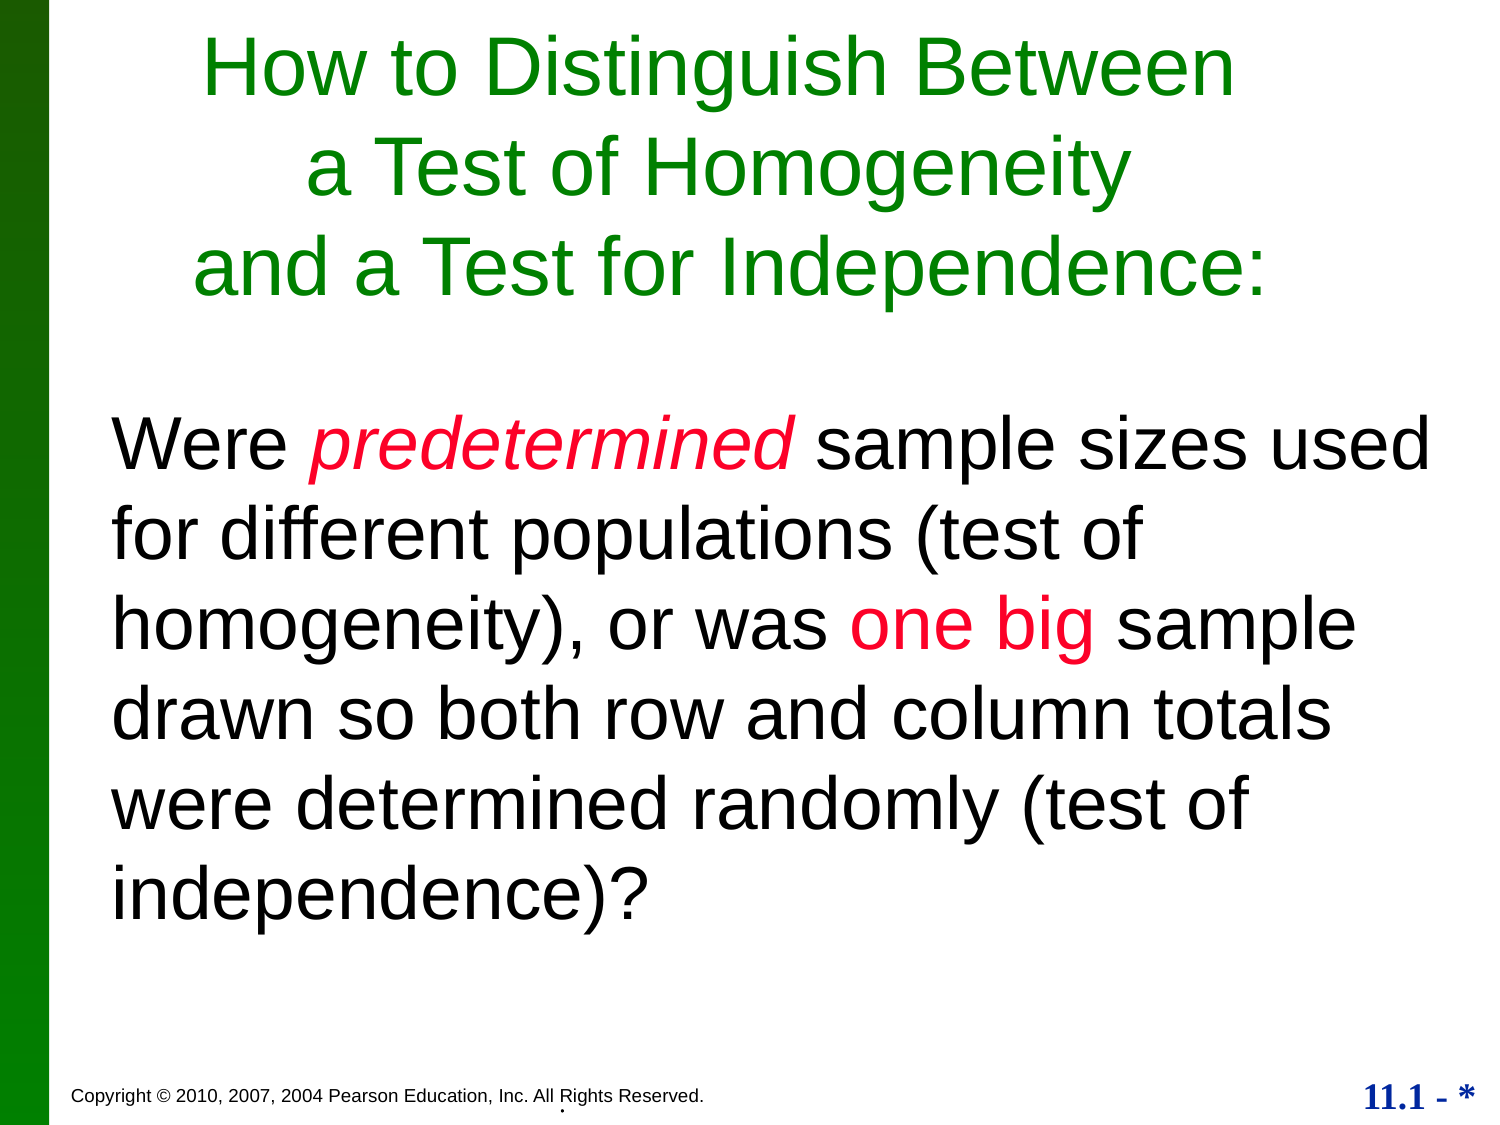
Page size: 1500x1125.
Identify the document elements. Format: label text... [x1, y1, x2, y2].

text_box . [99, 1063, 1025, 1125]
title How to Distinguish Between a Test of Homogeneity and a Test for Independence: [62, 87, 1400, 238]
list Were predetermined sample sizes used for different populations (test of homogeneity), or was one big sample drawn so both row and column totals were determined randomly (test of independence)? [40, 387, 1475, 1063]
